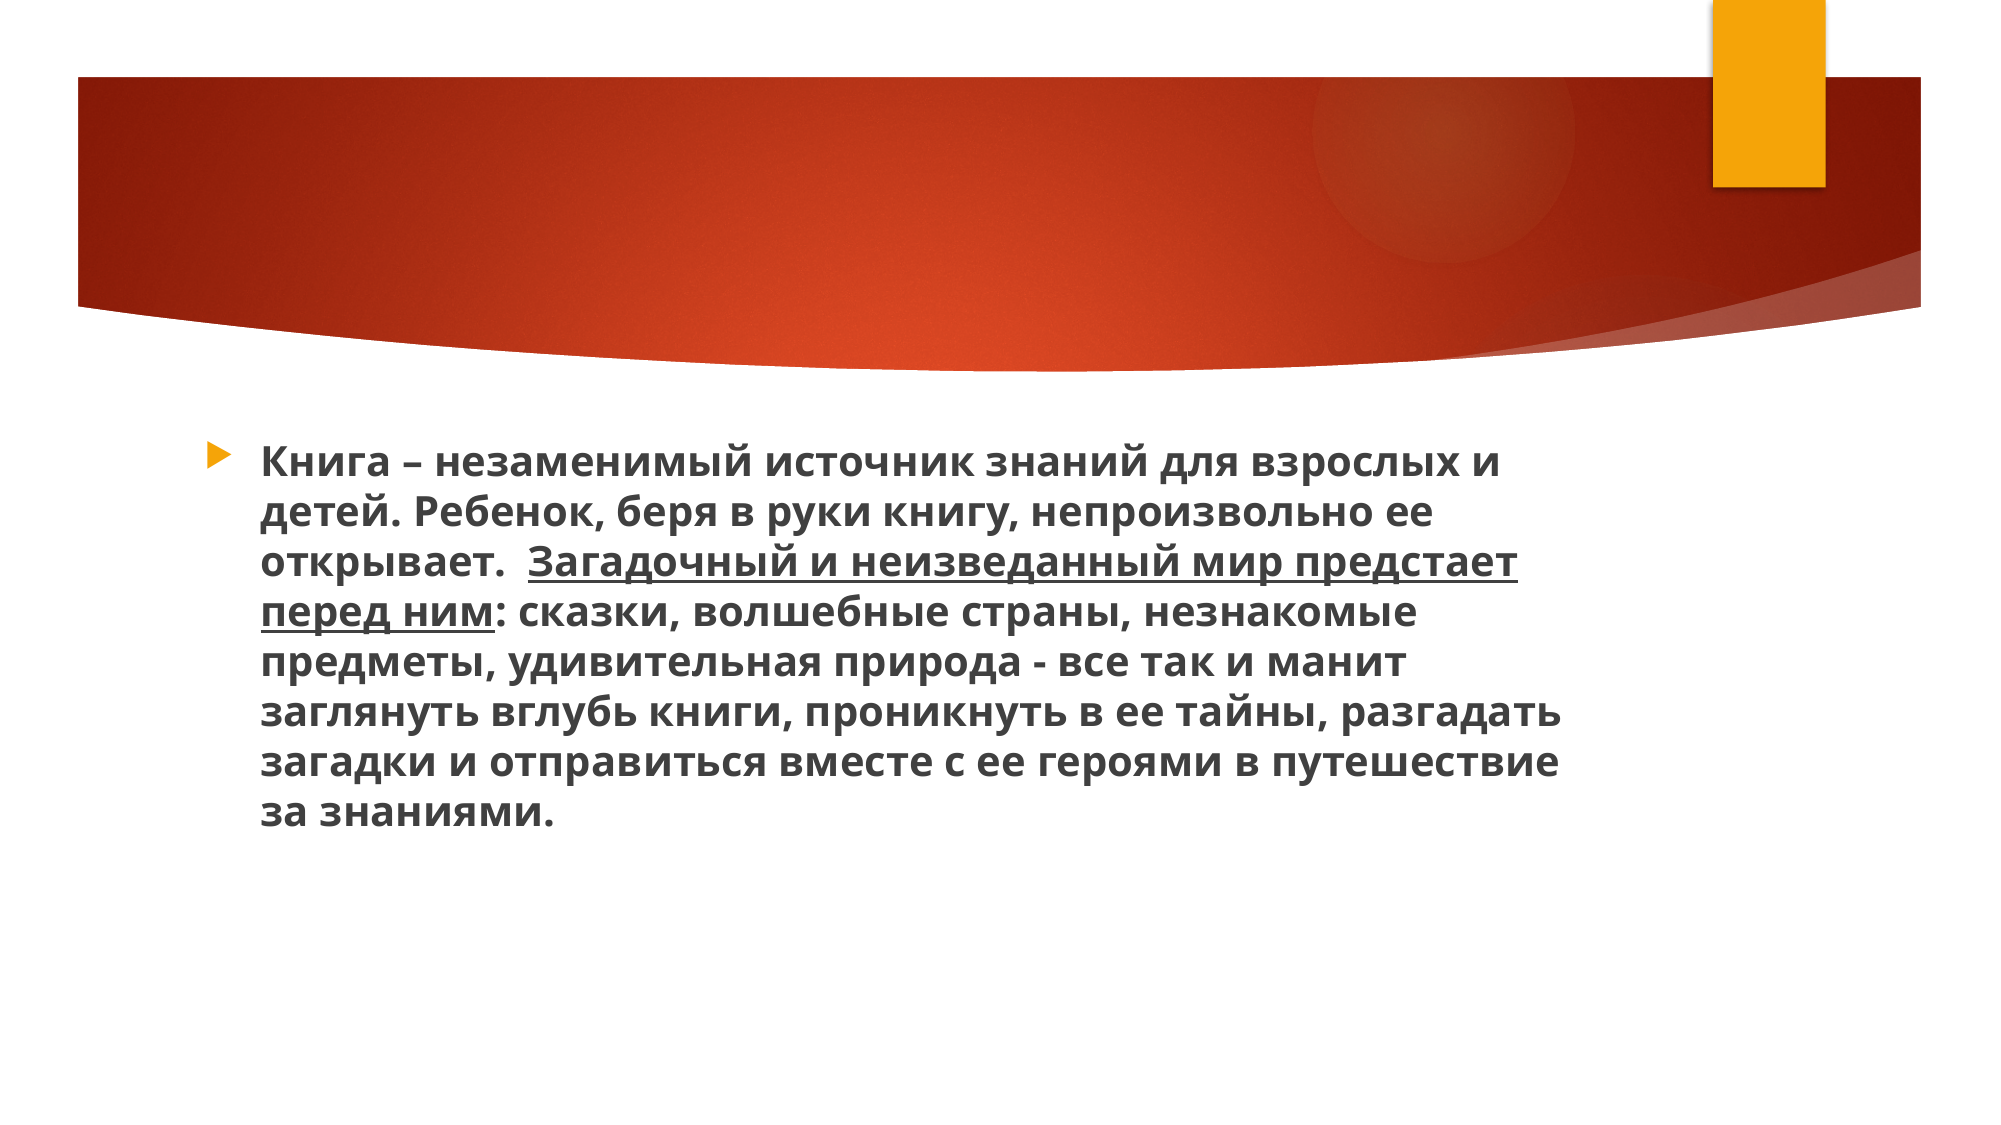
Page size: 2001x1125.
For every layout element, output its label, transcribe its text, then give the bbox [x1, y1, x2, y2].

list Книга – незаменимый источник знаний для взрослых и детей. Ребенок, беря в руки книгу, непроизвольно ее открывает. Загадочный и неизведанный мир предстает перед ним: сказки, волшебные страны, незнакомые предметы, удивительная природа - все так и манит заглянуть вглубь книги, проникнуть в ее тайны, разгадать загадки и отправиться вместе с ее героями в путешествие за знаниями. [189, 427, 1627, 988]
